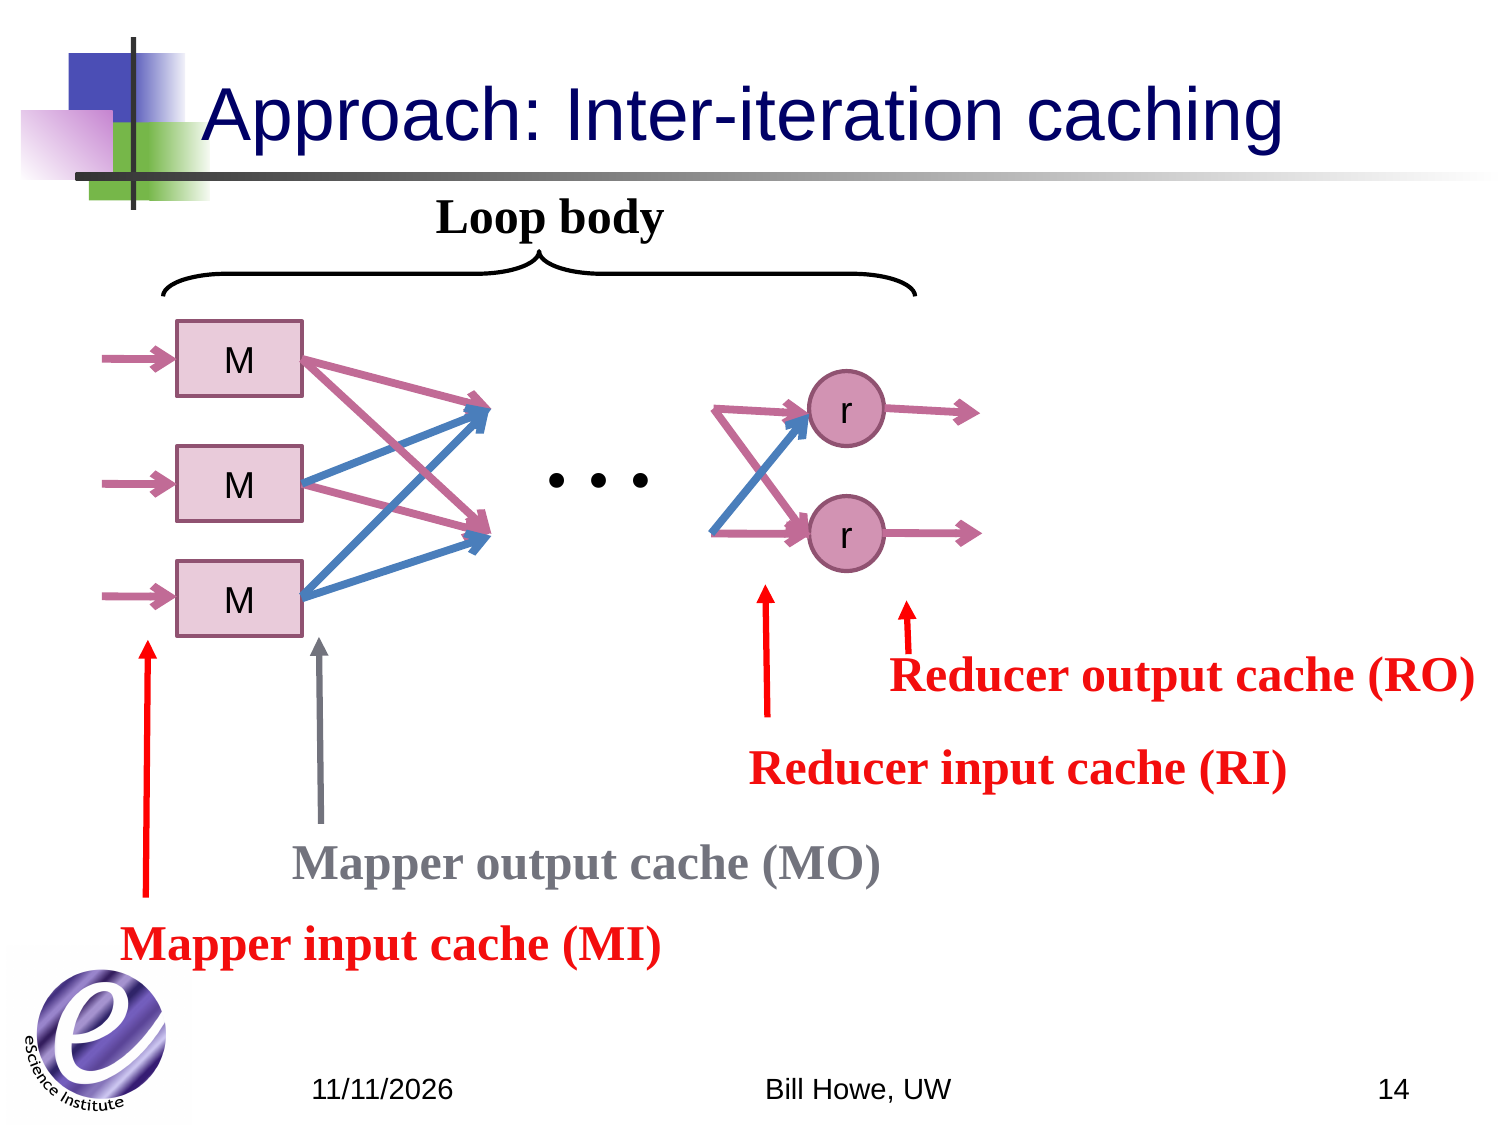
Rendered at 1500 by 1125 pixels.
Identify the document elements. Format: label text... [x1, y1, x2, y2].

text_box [101, 321, 983, 655]
title Approach: Inter-iteration caching [186, 52, 1466, 163]
slide_number 14 [1112, 1037, 1425, 1113]
text_box Mapper input cache (MI) [104, 903, 724, 979]
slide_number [296, 1038, 609, 1113]
text_box [163, 252, 916, 297]
text_box Reducer input cache (RI) [733, 726, 1421, 802]
footer Bill Howe, UW [620, 1037, 1096, 1113]
text_box Reducer output cache (RO) [874, 633, 1500, 709]
text_box Mapper output cache (MO) [277, 821, 965, 897]
text_box Loop body [420, 176, 731, 252]
picture [6, 945, 192, 1125]
